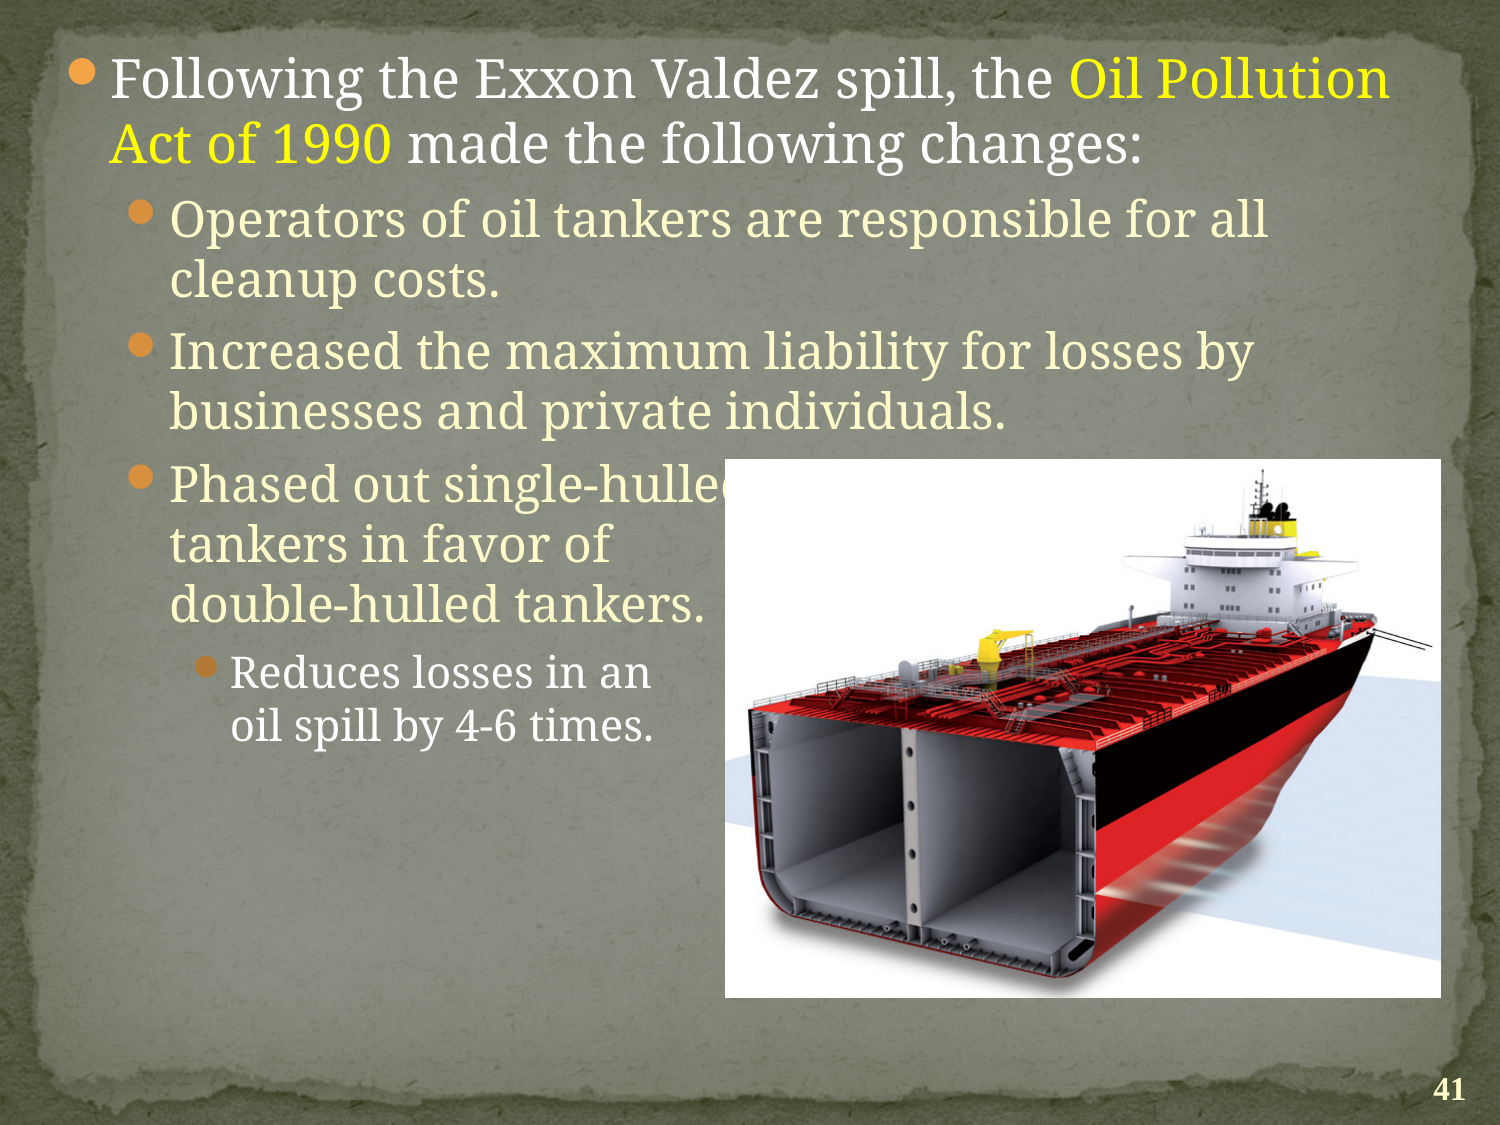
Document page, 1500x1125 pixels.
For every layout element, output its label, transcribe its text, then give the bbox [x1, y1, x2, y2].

picture [725, 459, 1441, 998]
slide_number 41 [1400, 1050, 1500, 1125]
list Following the Exxon Valdez spill, the Oil Pollution Act of 1990 made the following changes: Operators of oil tankers are responsible for all cleanup costs. Increased the maximum liability for losses by businesses and private individuals. Phased out single-hulled tankers in favor of double-hulled tankers. Reduces losses in an oil spill by 4-6 times. [50, 37, 1450, 1000]
